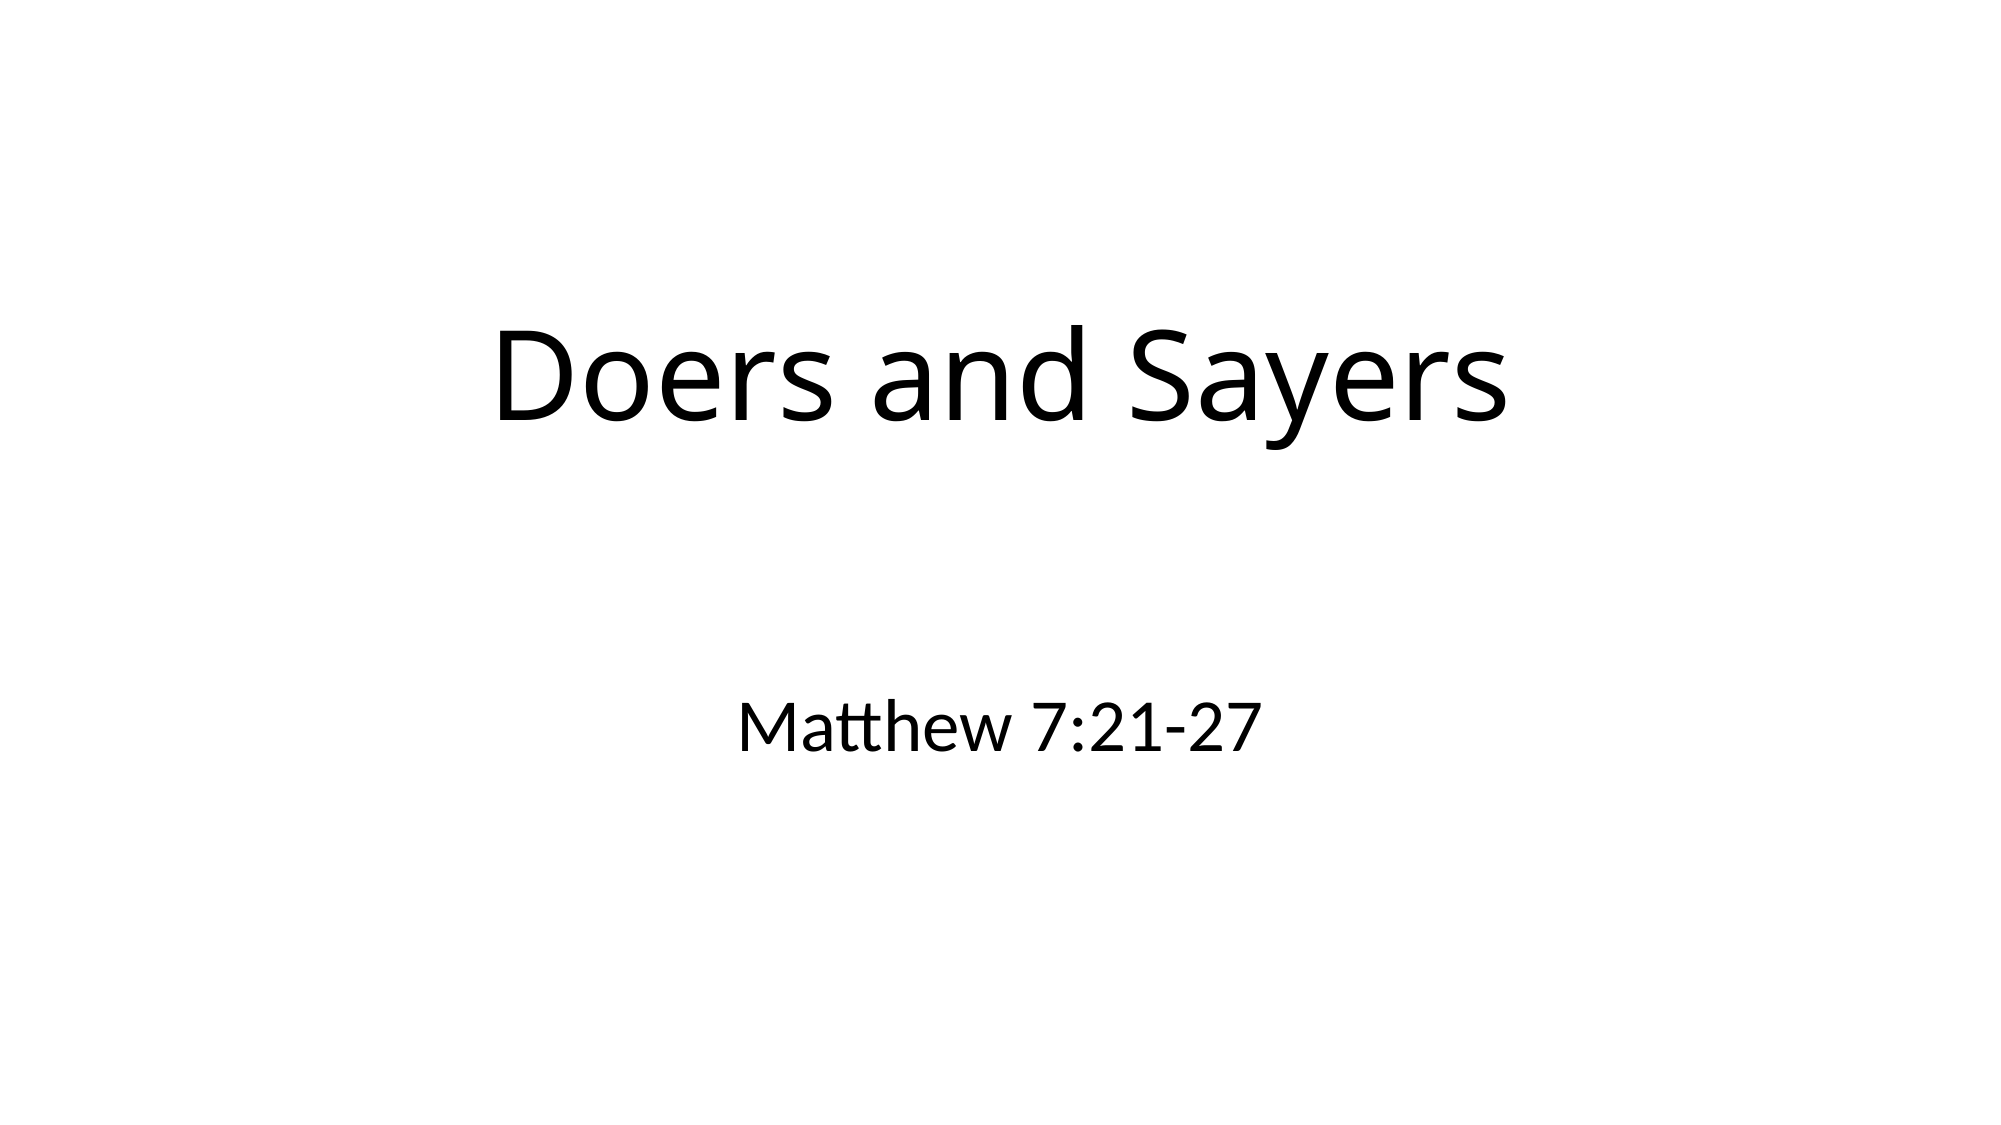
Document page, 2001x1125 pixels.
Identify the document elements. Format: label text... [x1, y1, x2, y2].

subtitle Matthew 7:21-27 [249, 590, 1750, 863]
title Doers and Sayers [249, 184, 1750, 576]
